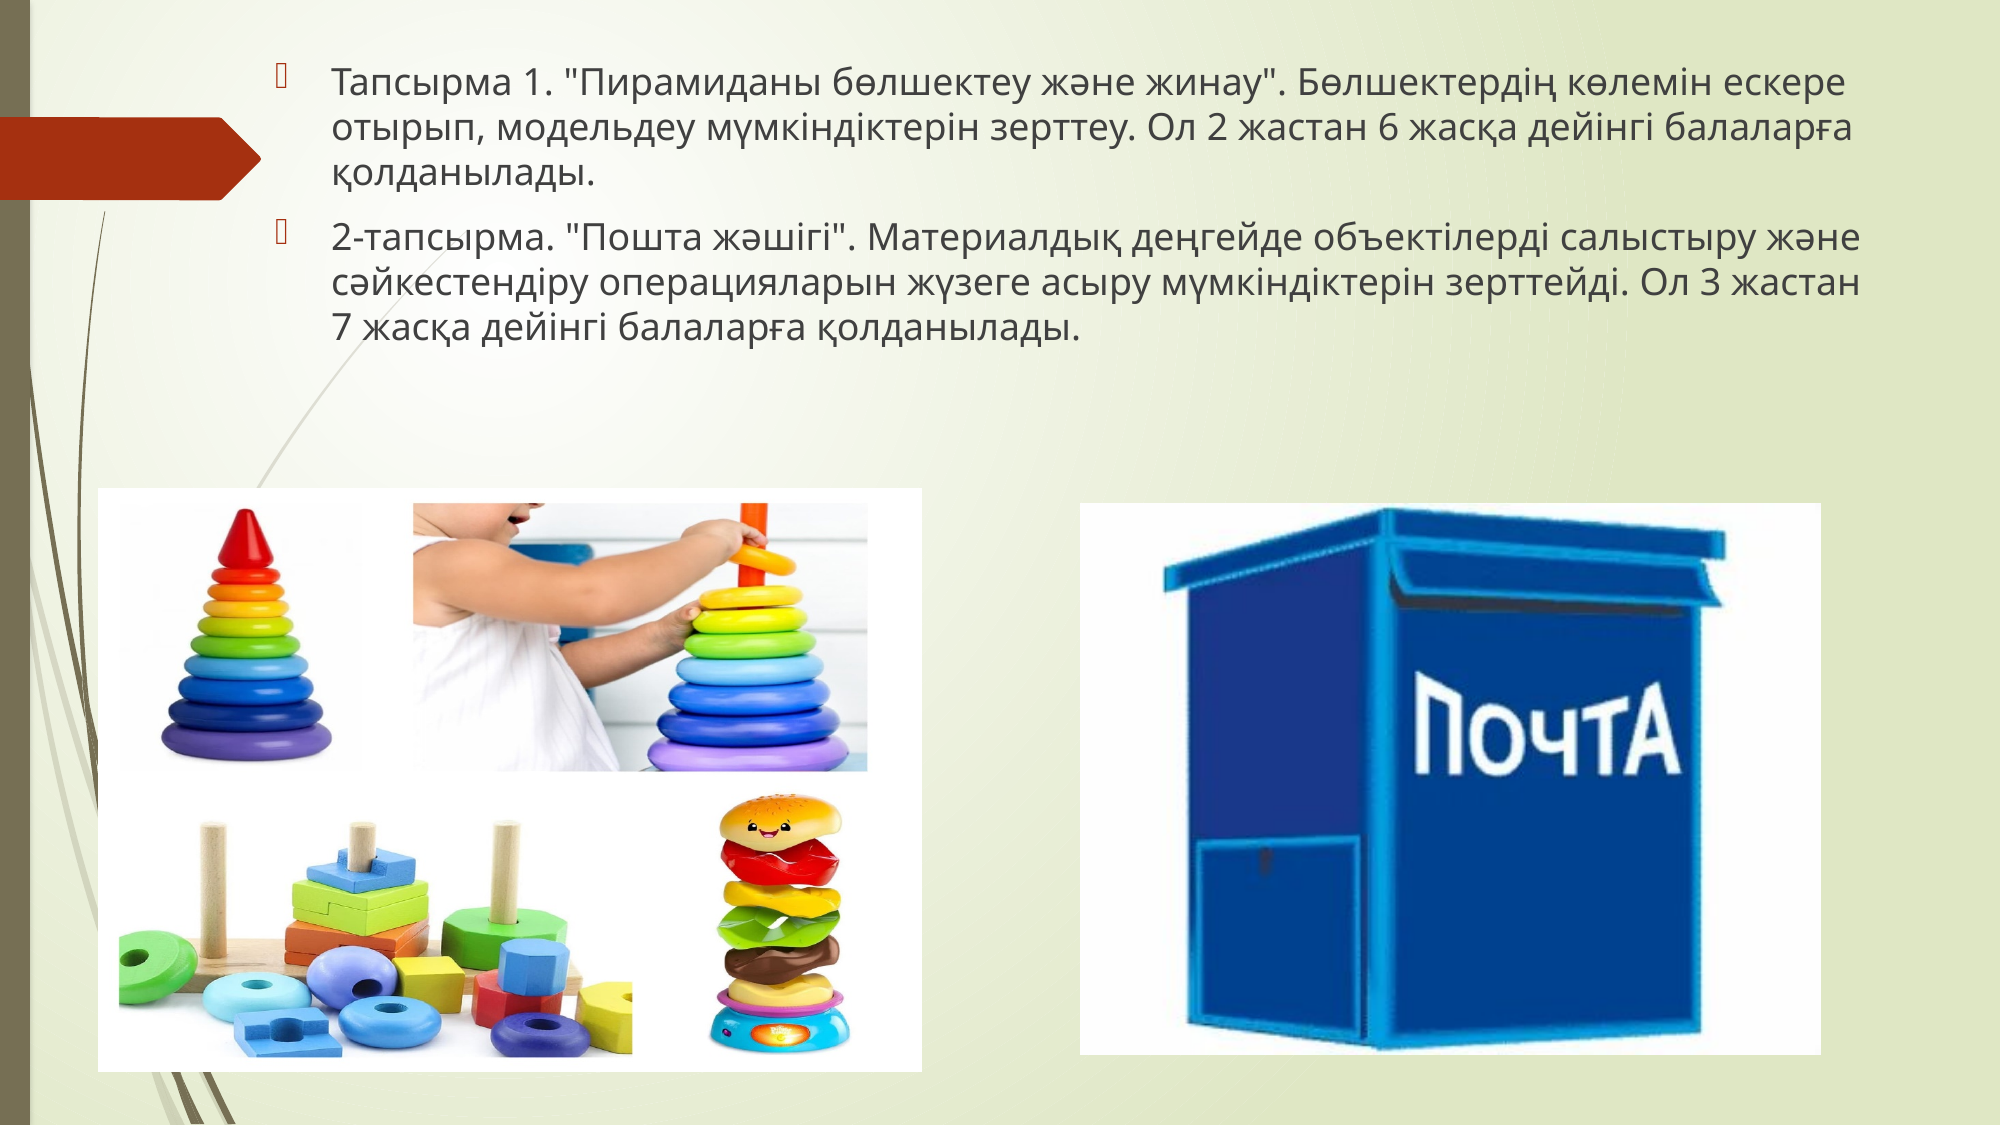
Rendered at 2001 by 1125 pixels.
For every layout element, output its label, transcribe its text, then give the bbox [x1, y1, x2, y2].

picture [1079, 503, 1822, 1056]
picture [98, 488, 922, 1072]
list Тапсырма 1. "Пирамиданы бөлшектеу және жинау". Бөлшектердің көлемін ескере отырып, модельдеу мүмкіндіктерін зерттеу. Ол 2 жастан 6 жасқа дейінгі балаларға қолданылады. 2-тапсырма. "Пошта жәшігі". Материалдық деңгейде объектілерді салыстыру және сәйкестендіру операцияларын жүзеге асыру мүмкіндіктерін зерттейді. Ол 3 жастан 7 жасқа дейінгі балаларға қолданылады. [260, 50, 1888, 440]
